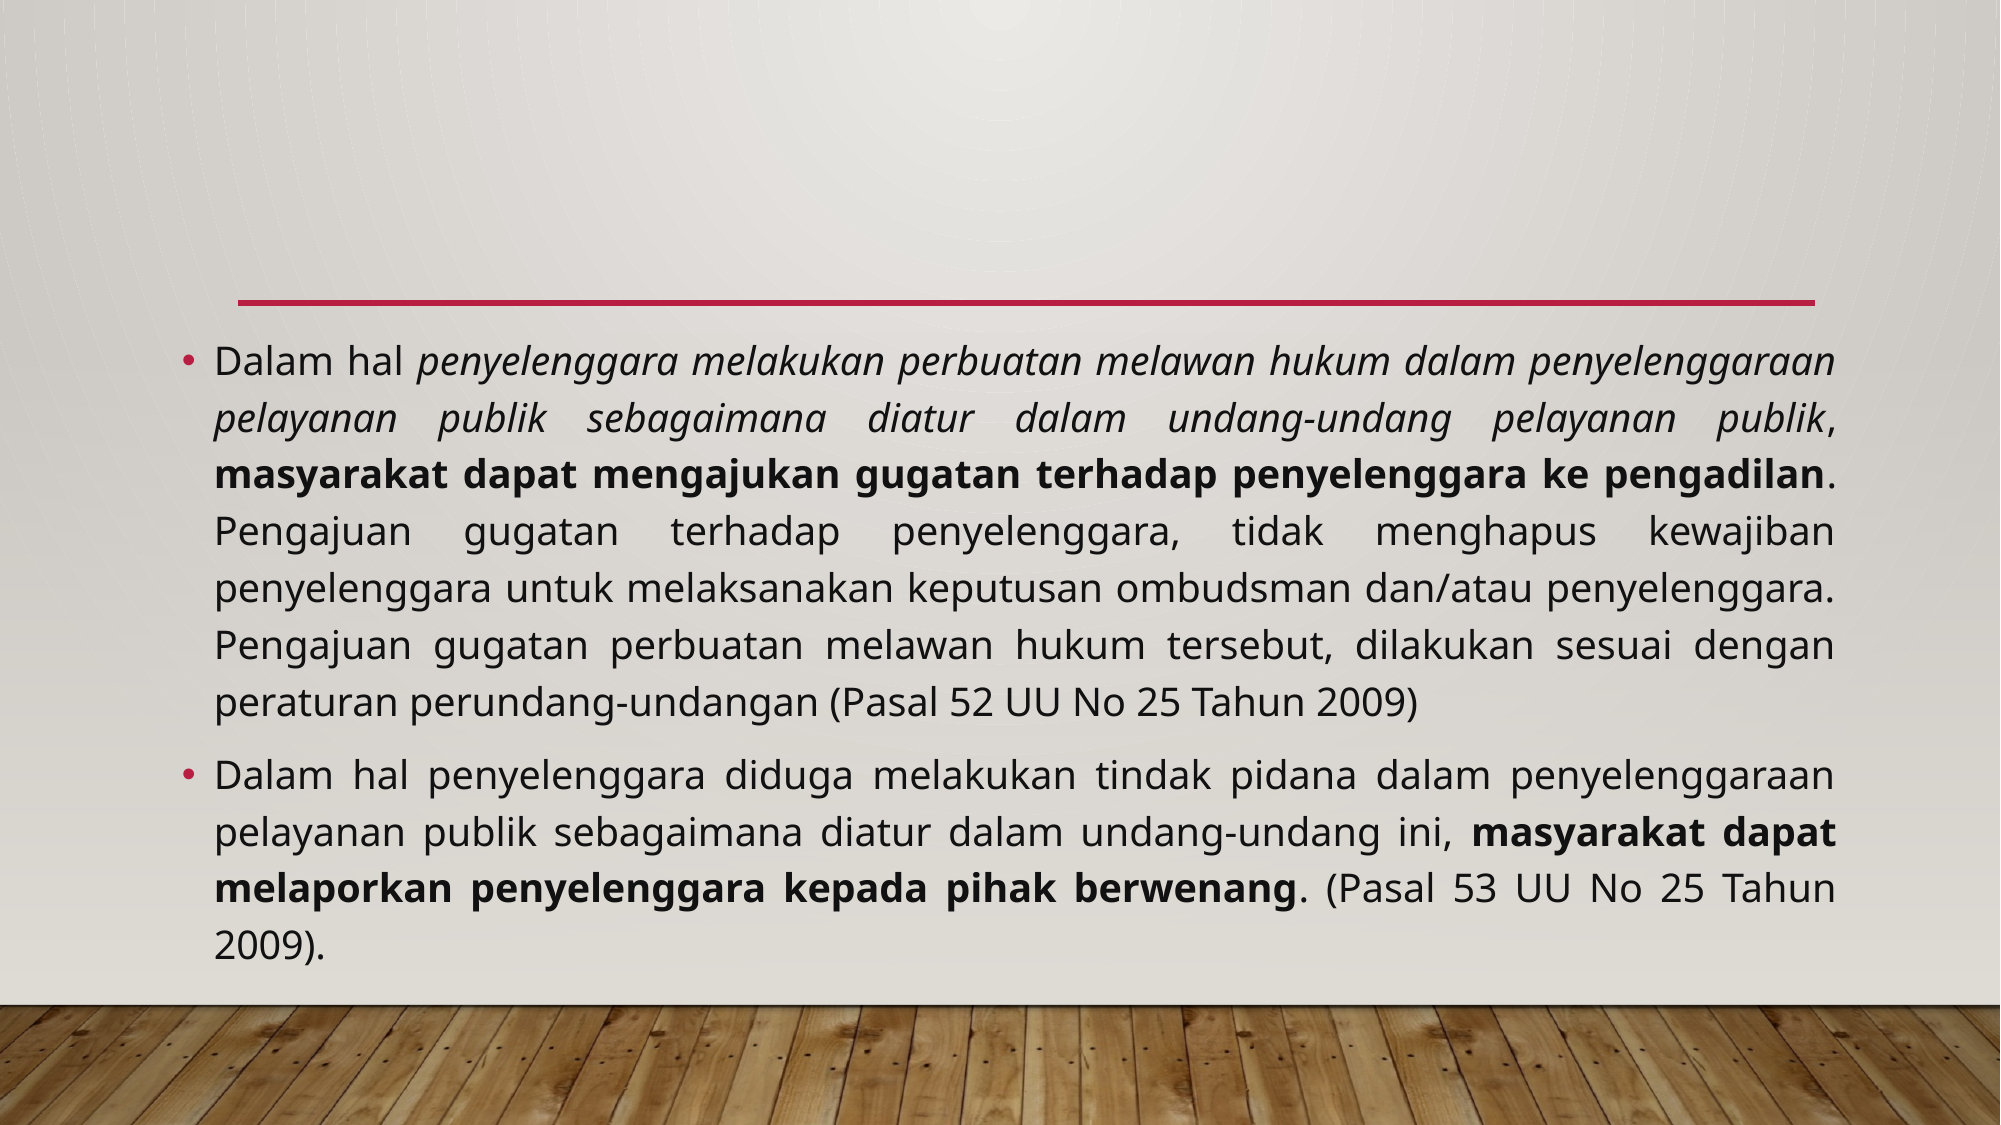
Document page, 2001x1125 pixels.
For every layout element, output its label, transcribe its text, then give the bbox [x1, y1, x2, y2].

picture [0, 1005, 2000, 1125]
list Dalam hal penyelenggara melakukan perbuatan melawan hukum dalam penyelenggaraan pelayanan publik sebagaimana diatur dalam undang-undang pelayanan publik, masyarakat dapat mengajukan gugatan terhadap penyelenggara ke pengadilan. Pengajuan gugatan terhadap penyelenggara, tidak menghapus kewajiban penyelenggara untuk melaksanakan keputusan ombudsman dan/atau penyelenggara. Pengajuan gugatan perbuatan melawan hukum tersebut, dilakukan sesuai dengan peraturan perundang-undangan (Pasal 52 UU No 25 Tahun 2009) Dalam hal penyelenggara diduga melakukan tindak pidana dalam penyelenggaraan pelayanan publik sebagaimana diatur dalam undang-undang ini, masyarakat dapat melaporkan penyelenggara kepada pihak berwenang. (Pasal 53 UU No 25 Tahun 2009). [166, 318, 1853, 982]
